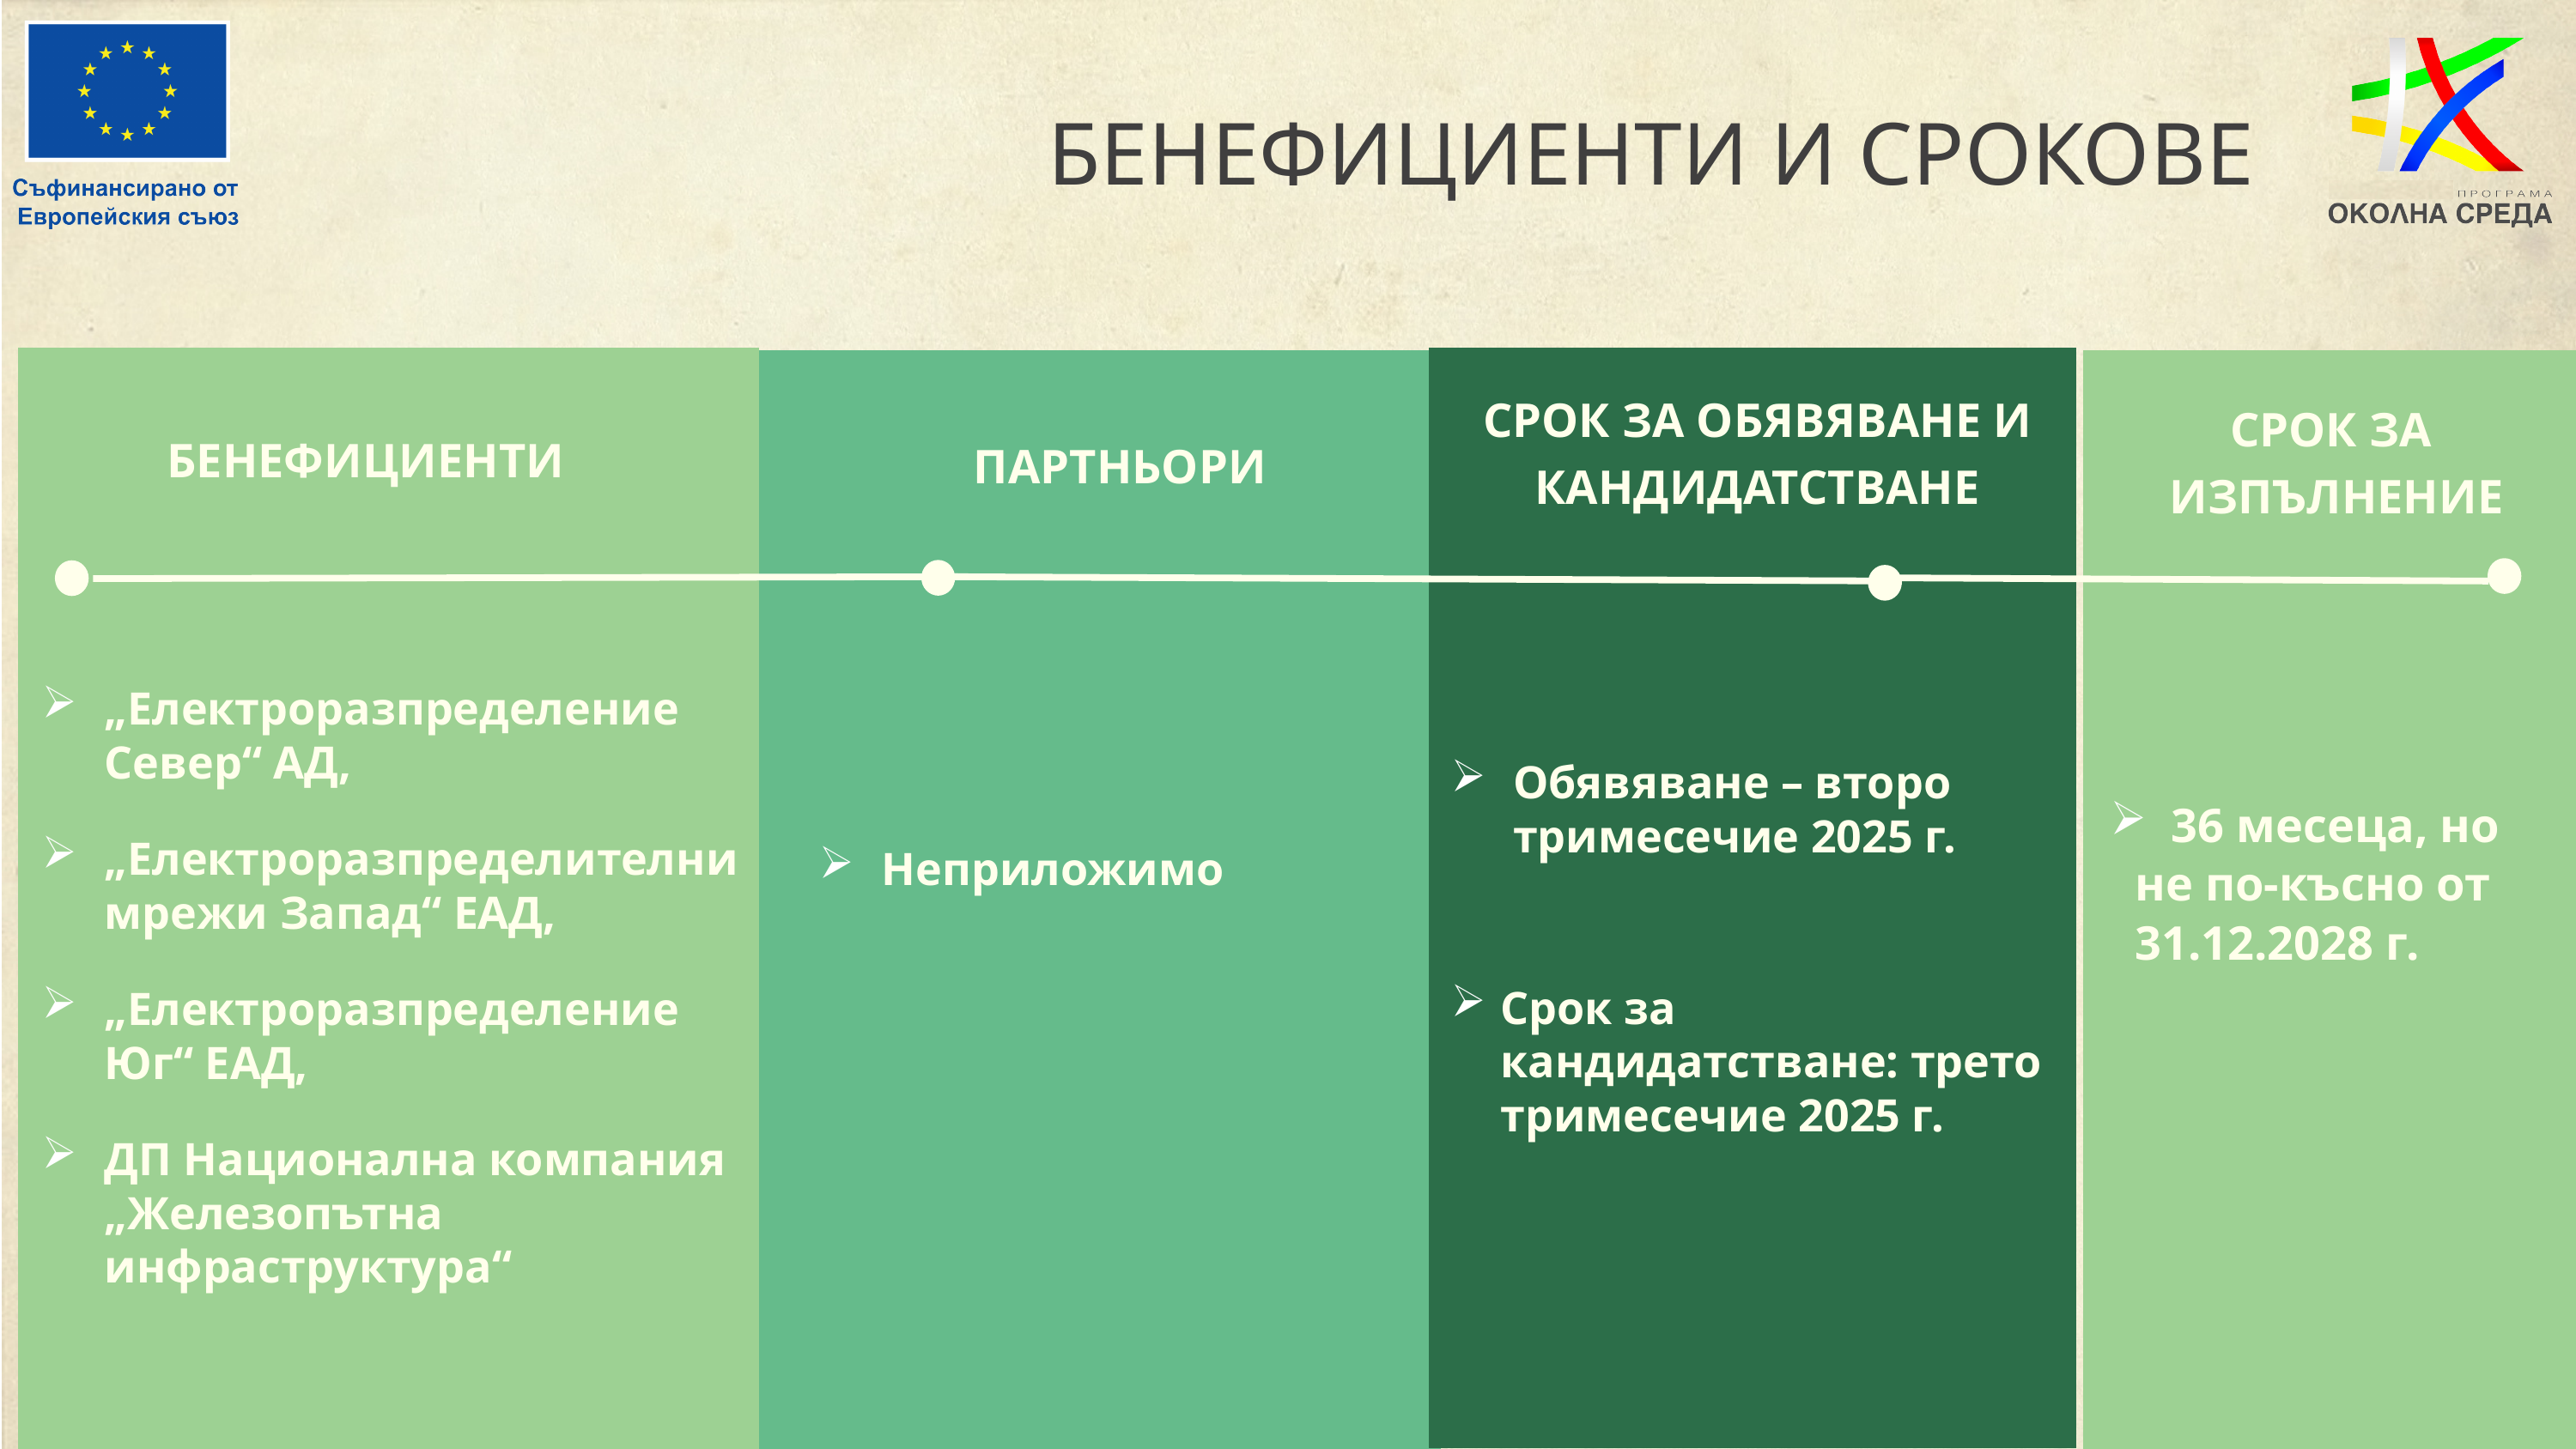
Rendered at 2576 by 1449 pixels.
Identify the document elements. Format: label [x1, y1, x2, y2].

text_box [711, 318, 1428, 576]
text_box [941, 576, 1903, 582]
text_box [2077, 350, 2576, 1449]
text_box [5, 348, 760, 1449]
text_box [760, 579, 1428, 1449]
picture [1, 0, 2576, 1449]
text_box [1428, 582, 2077, 1449]
text_box [2292, 12, 2576, 244]
text_box [1884, 577, 2489, 582]
text_box [1428, 316, 2077, 577]
text_box [92, 576, 969, 579]
